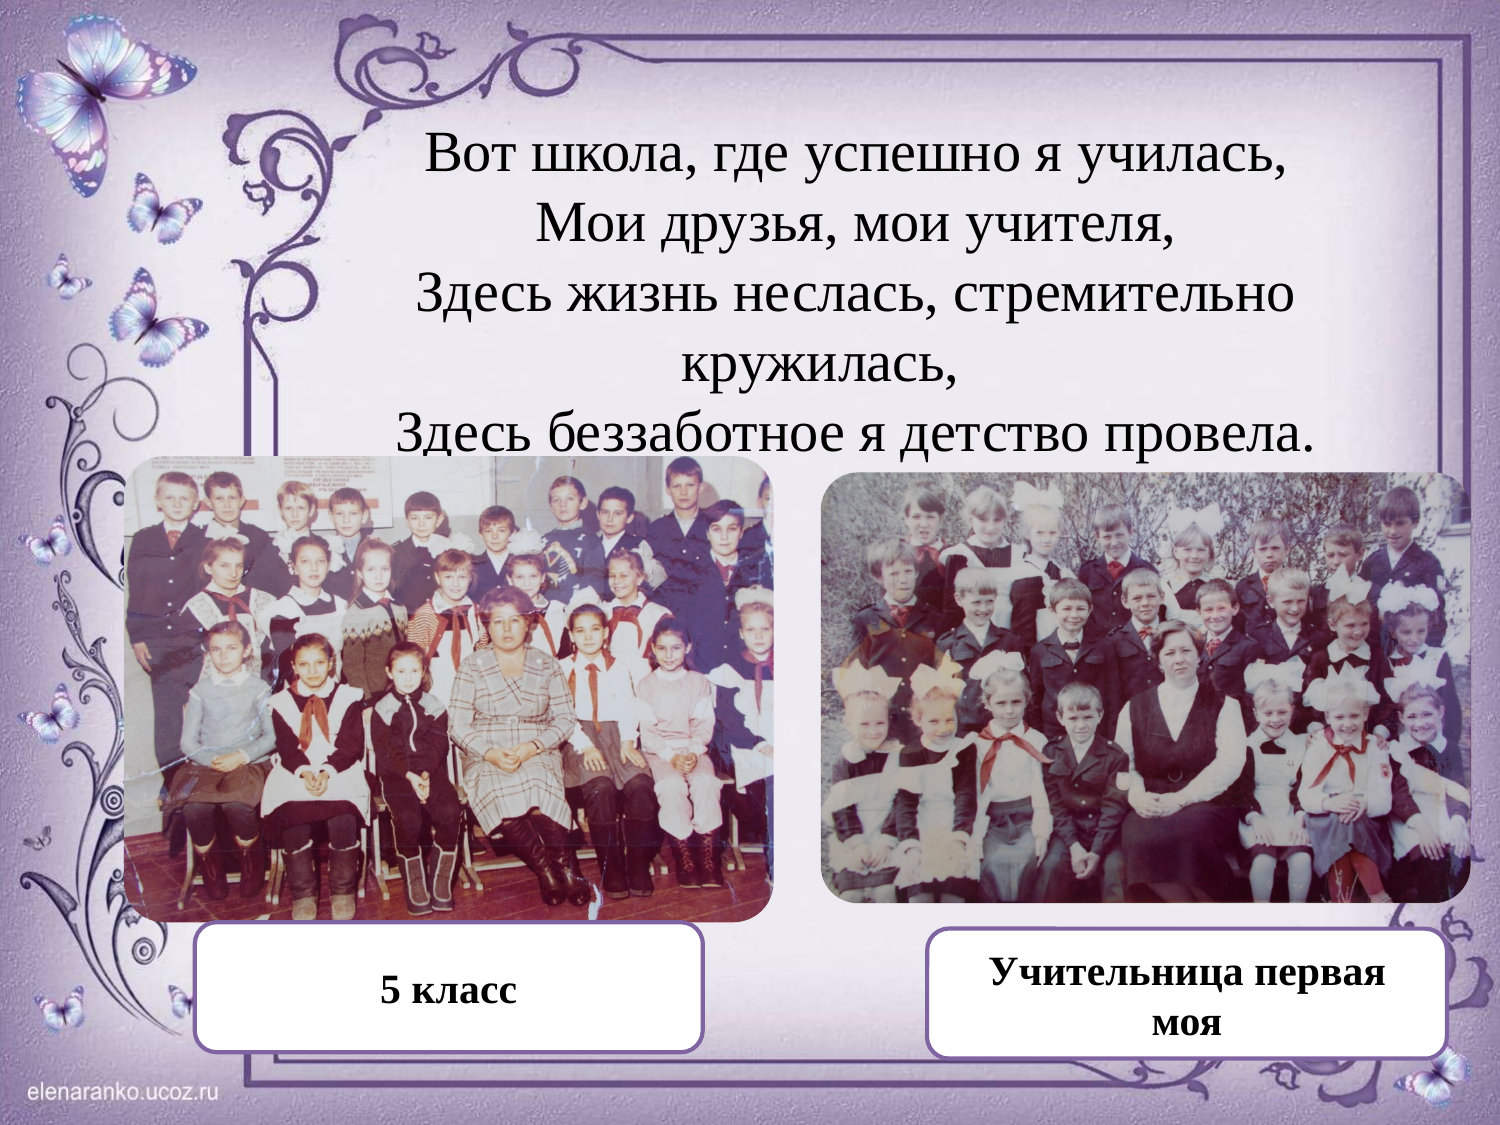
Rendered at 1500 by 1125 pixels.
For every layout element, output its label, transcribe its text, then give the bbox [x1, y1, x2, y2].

text_box Учительница первая моя [925, 926, 1450, 1061]
text_box Вот школа, где успешно я училась, Мои друзья, мои учителя, Здесь жизнь неслась, стремительно кружилась, Здесь беззаботное я детство провела. [242, 105, 1400, 471]
text_box 5 класс [192, 932, 705, 1055]
picture [0, 0, 1500, 1125]
